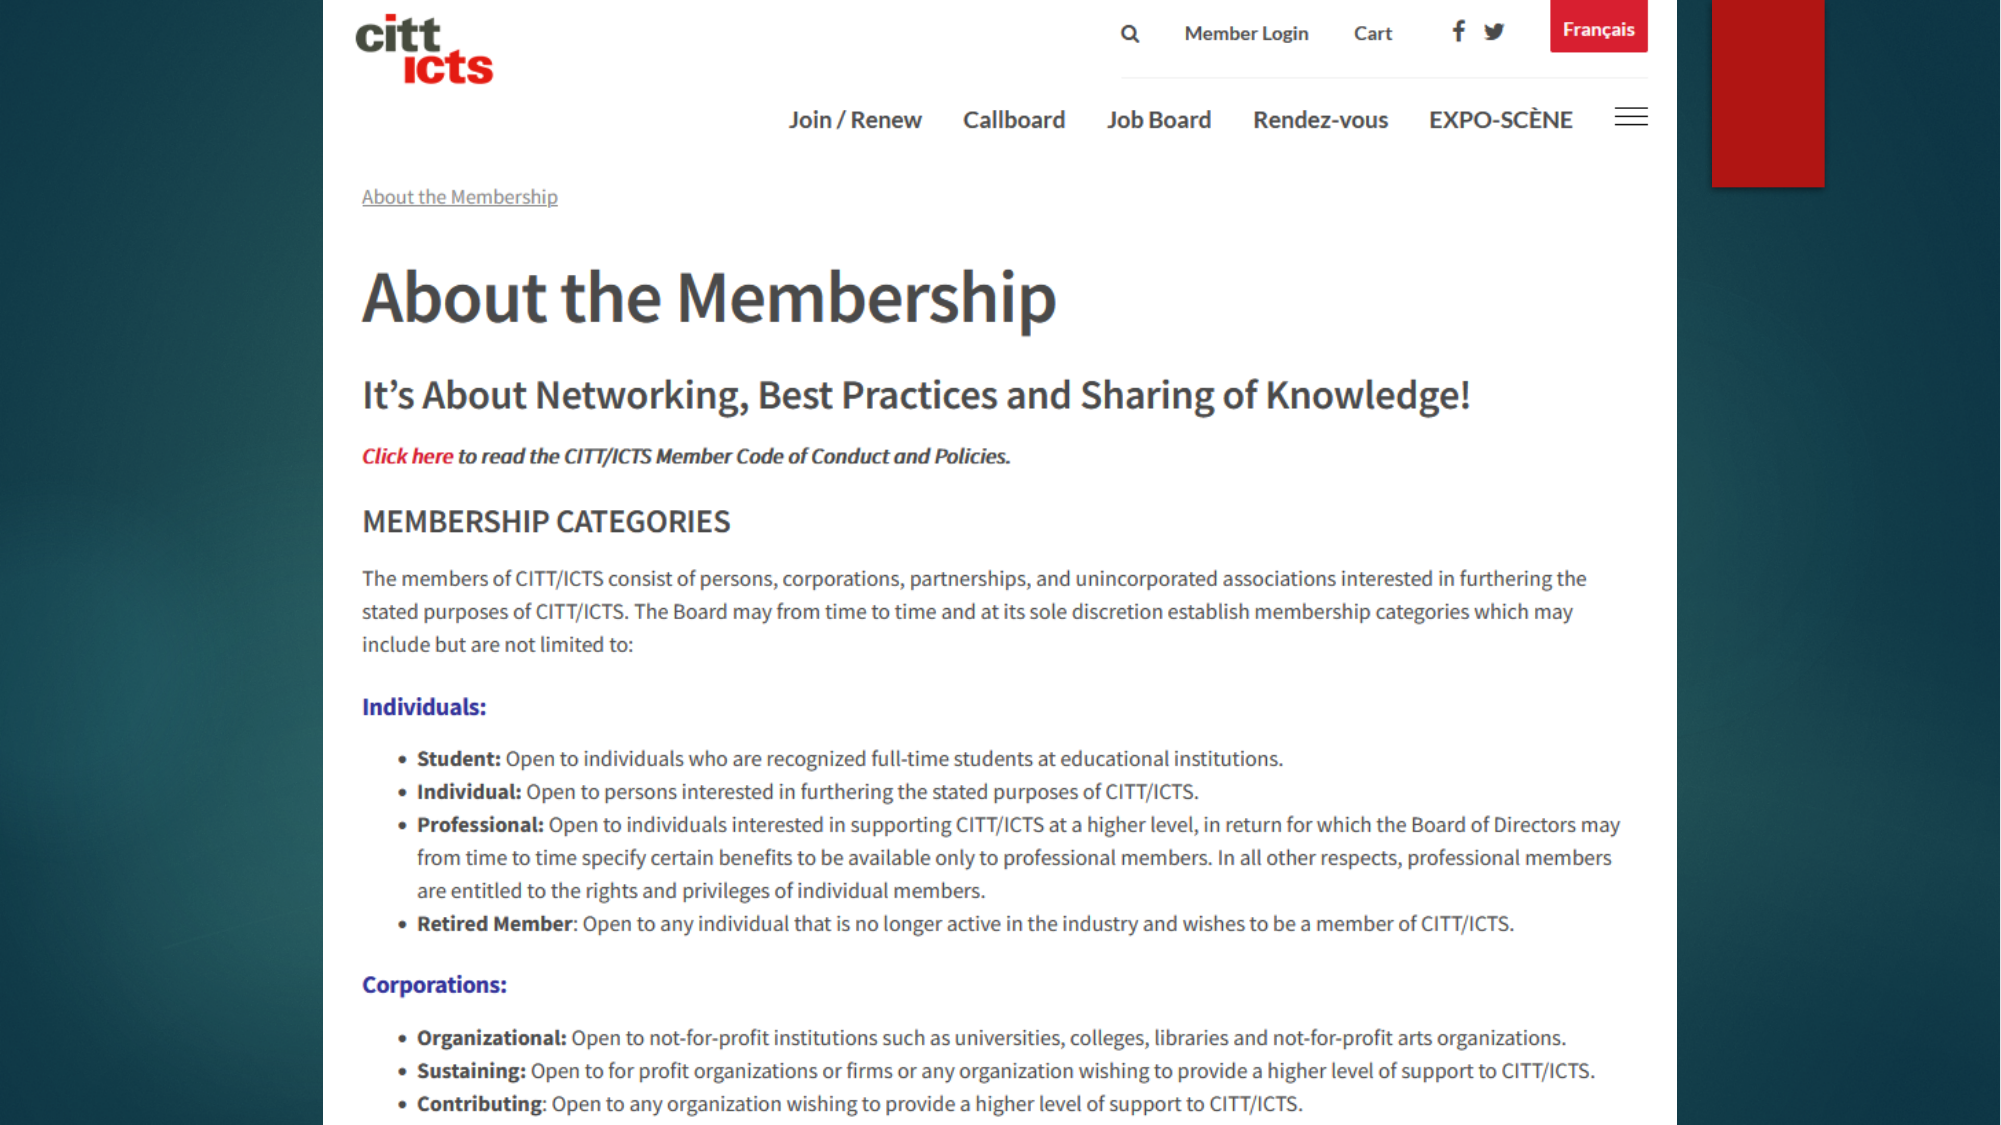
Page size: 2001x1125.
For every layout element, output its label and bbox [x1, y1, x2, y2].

picture [0, 0, 1677, 1125]
